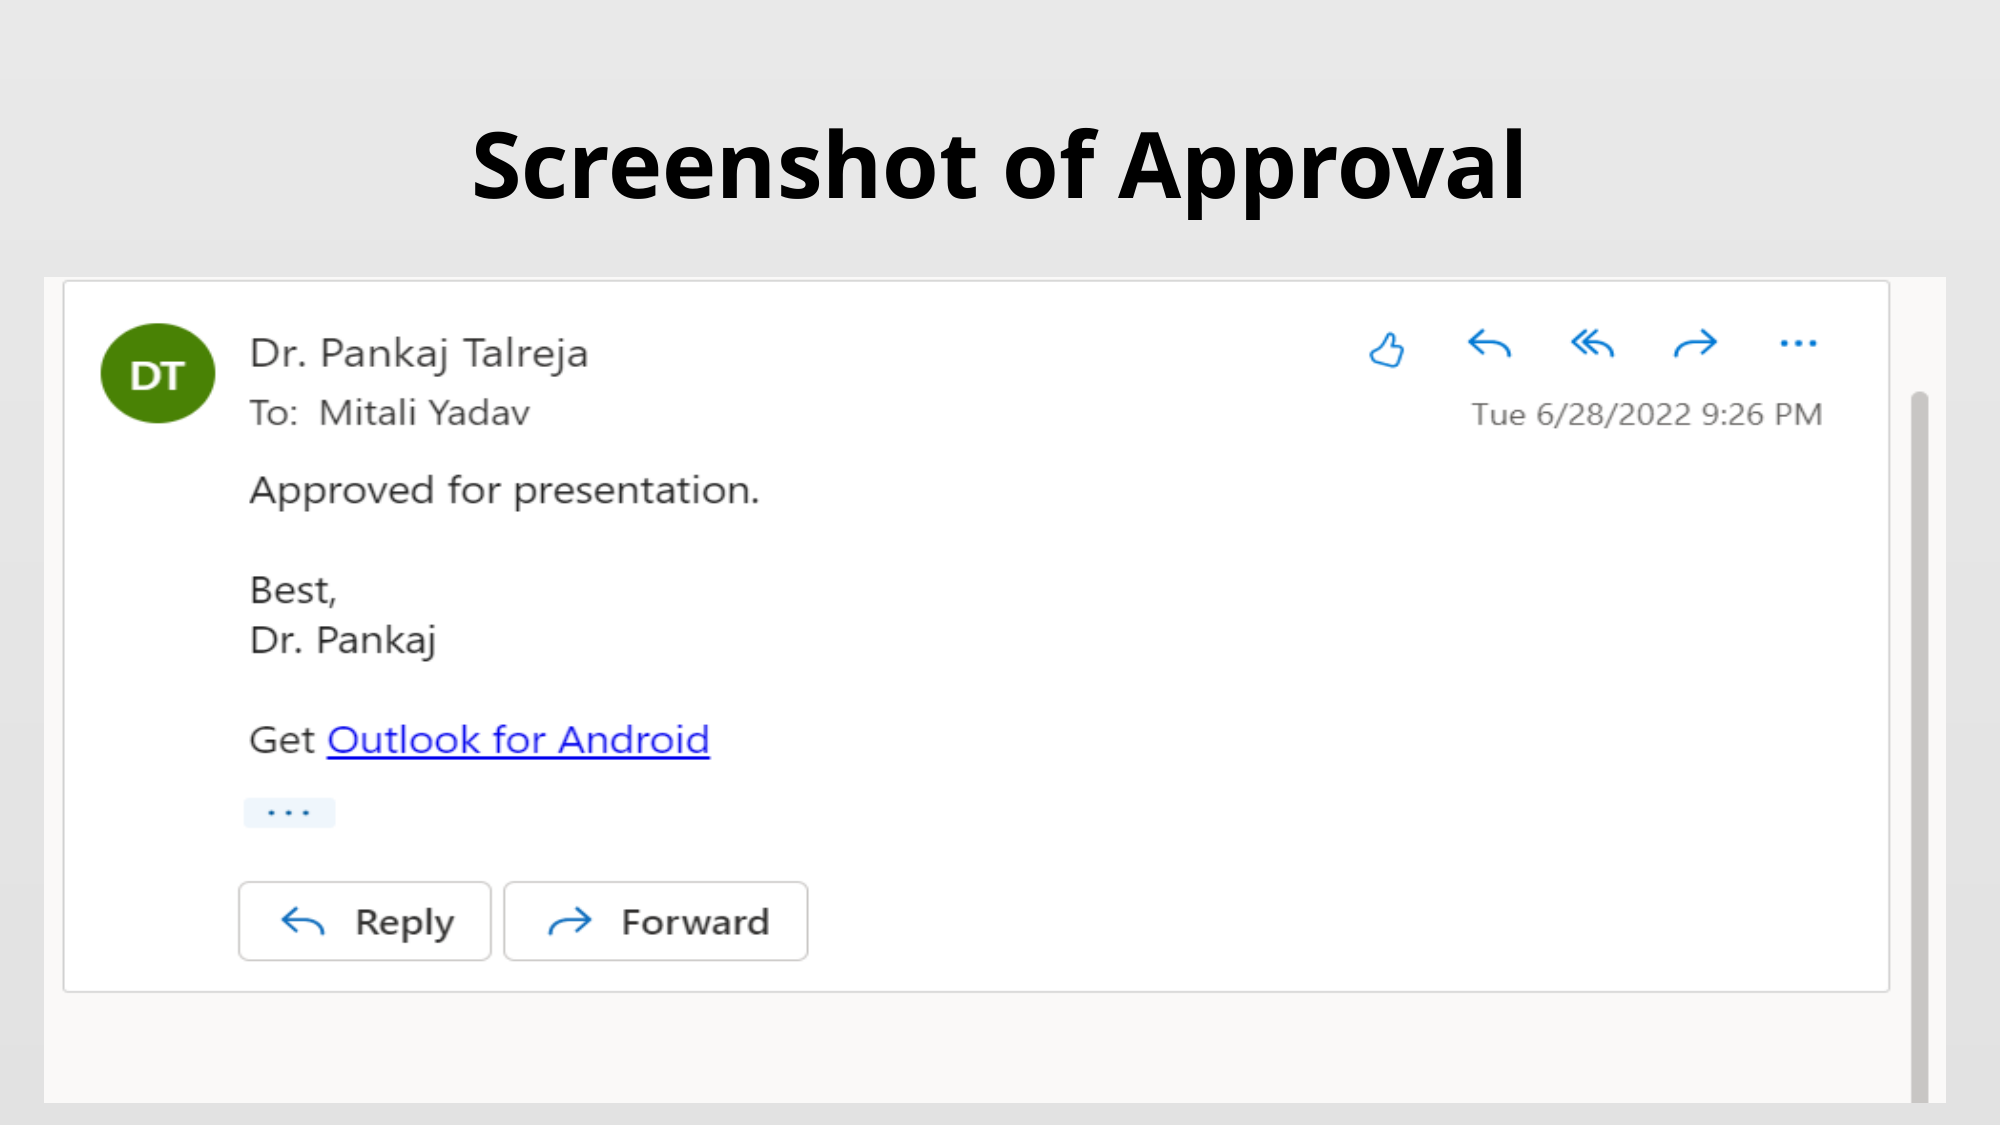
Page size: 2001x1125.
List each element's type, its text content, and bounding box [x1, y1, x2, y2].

picture [44, 277, 1946, 1103]
title Screenshot of Approval [137, 59, 1863, 277]
